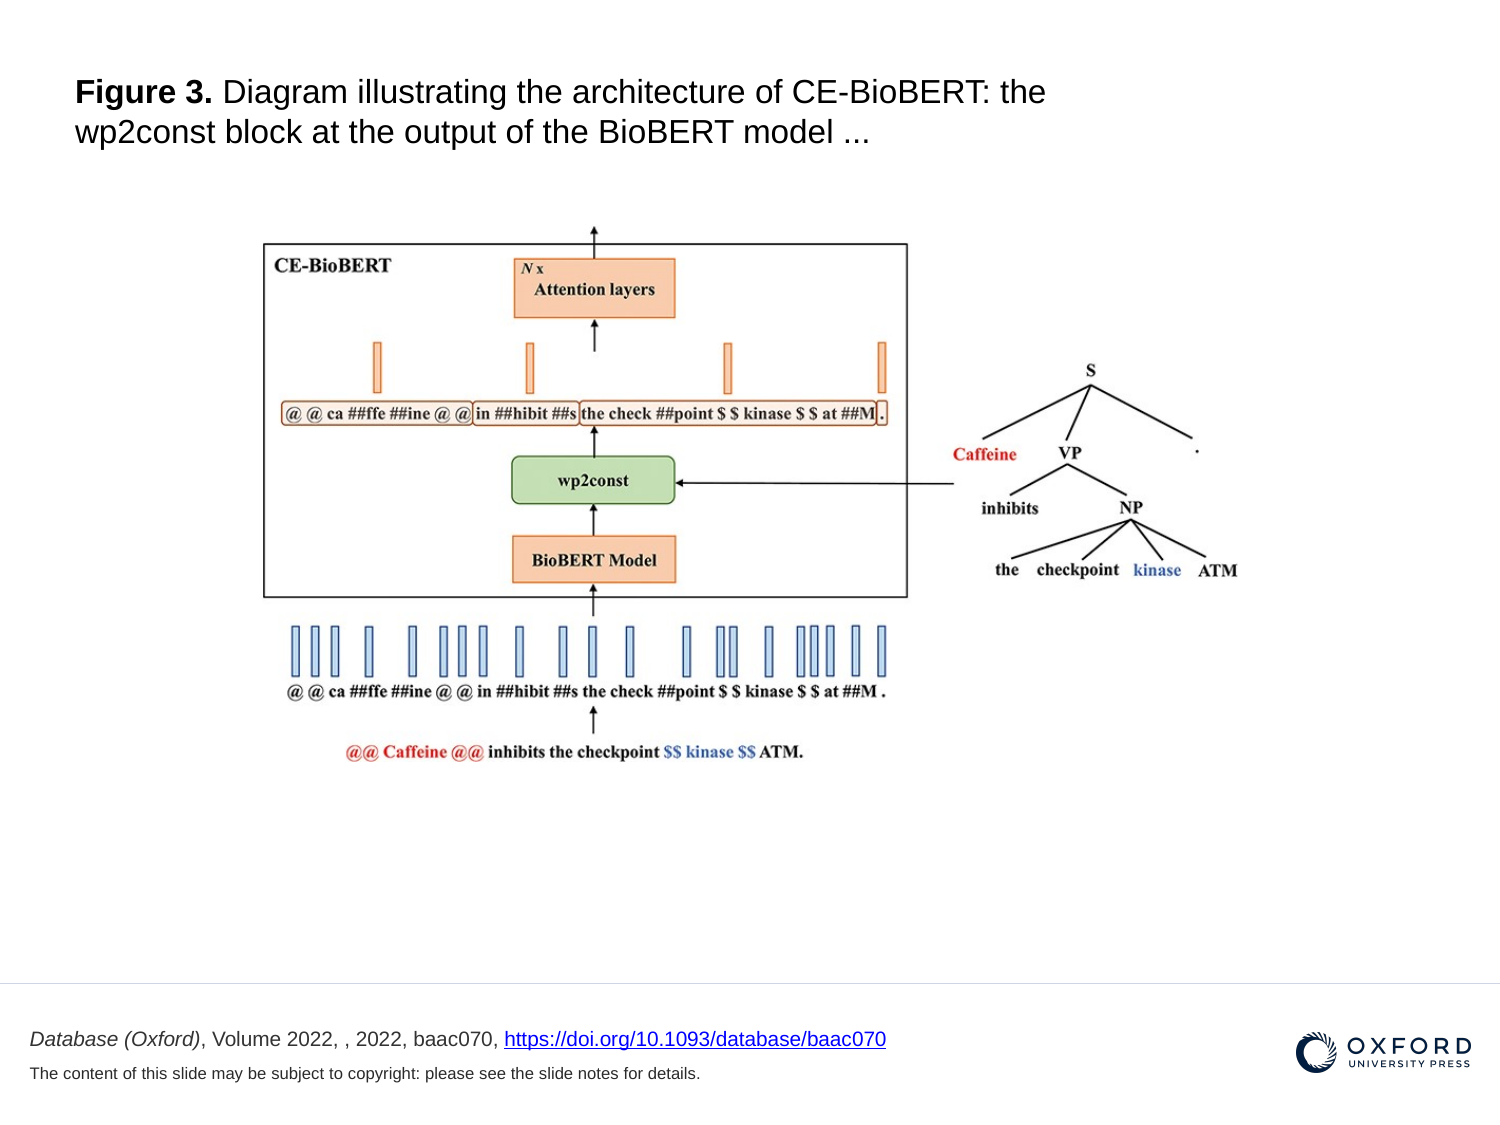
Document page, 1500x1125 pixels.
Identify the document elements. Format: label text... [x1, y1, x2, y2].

title Figure 3. Diagram illustrating the architecture of CE-BioBERT: the wp2const block at the output of the BioBERT model ... [75, 69, 1078, 171]
picture [1296, 1032, 1471, 1073]
footer Database (Oxford), Volume 2022, , 2022, baac070, https://doi.org/10.1093/database/baac070 The content of this slide may be subject to copyright: please see the slide notes for details. [0, 983, 1260, 1125]
picture [262, 224, 1238, 762]
